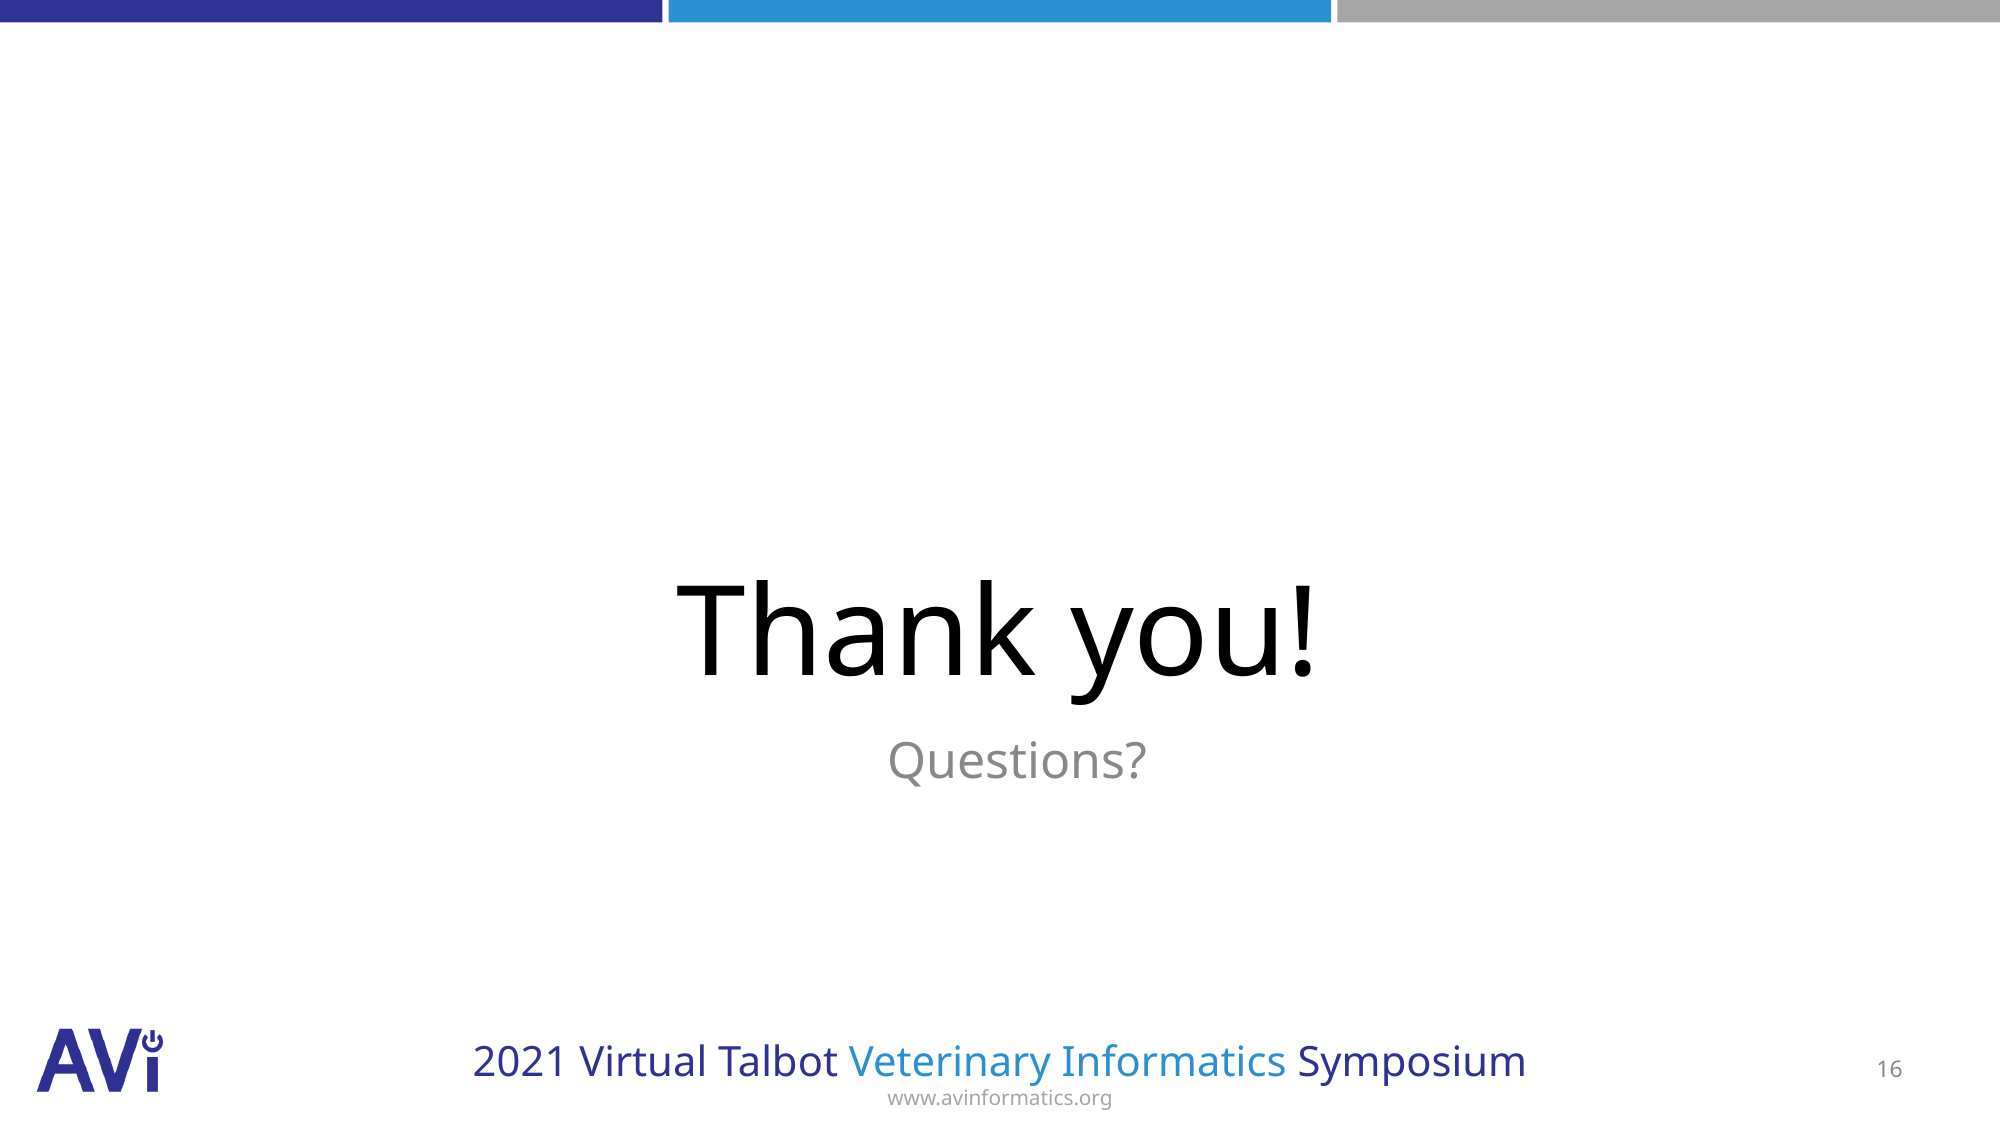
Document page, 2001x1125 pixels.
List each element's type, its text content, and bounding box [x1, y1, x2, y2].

picture [36, 1014, 165, 1104]
slide_number 16 [1773, 1040, 1918, 1101]
title Thank you! [136, 242, 1862, 711]
list Questions? [136, 714, 1862, 961]
